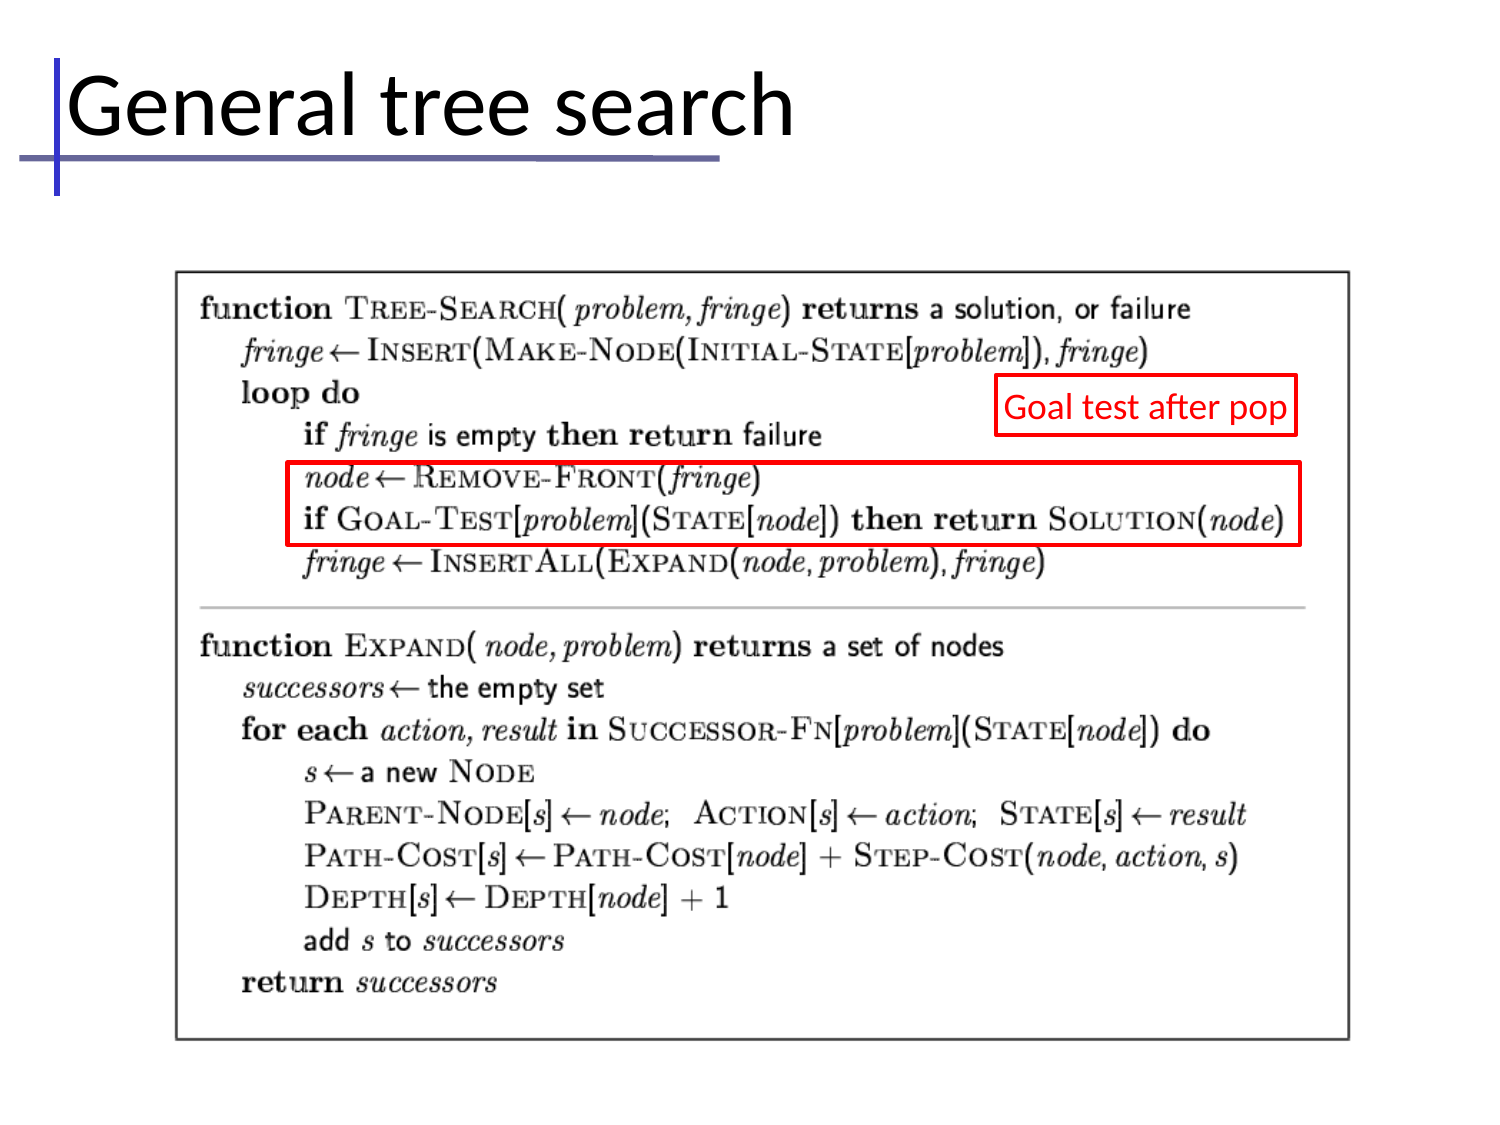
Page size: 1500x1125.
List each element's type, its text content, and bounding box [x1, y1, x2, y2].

picture [162, 262, 1363, 1052]
title General tree search [58, 14, 1398, 183]
